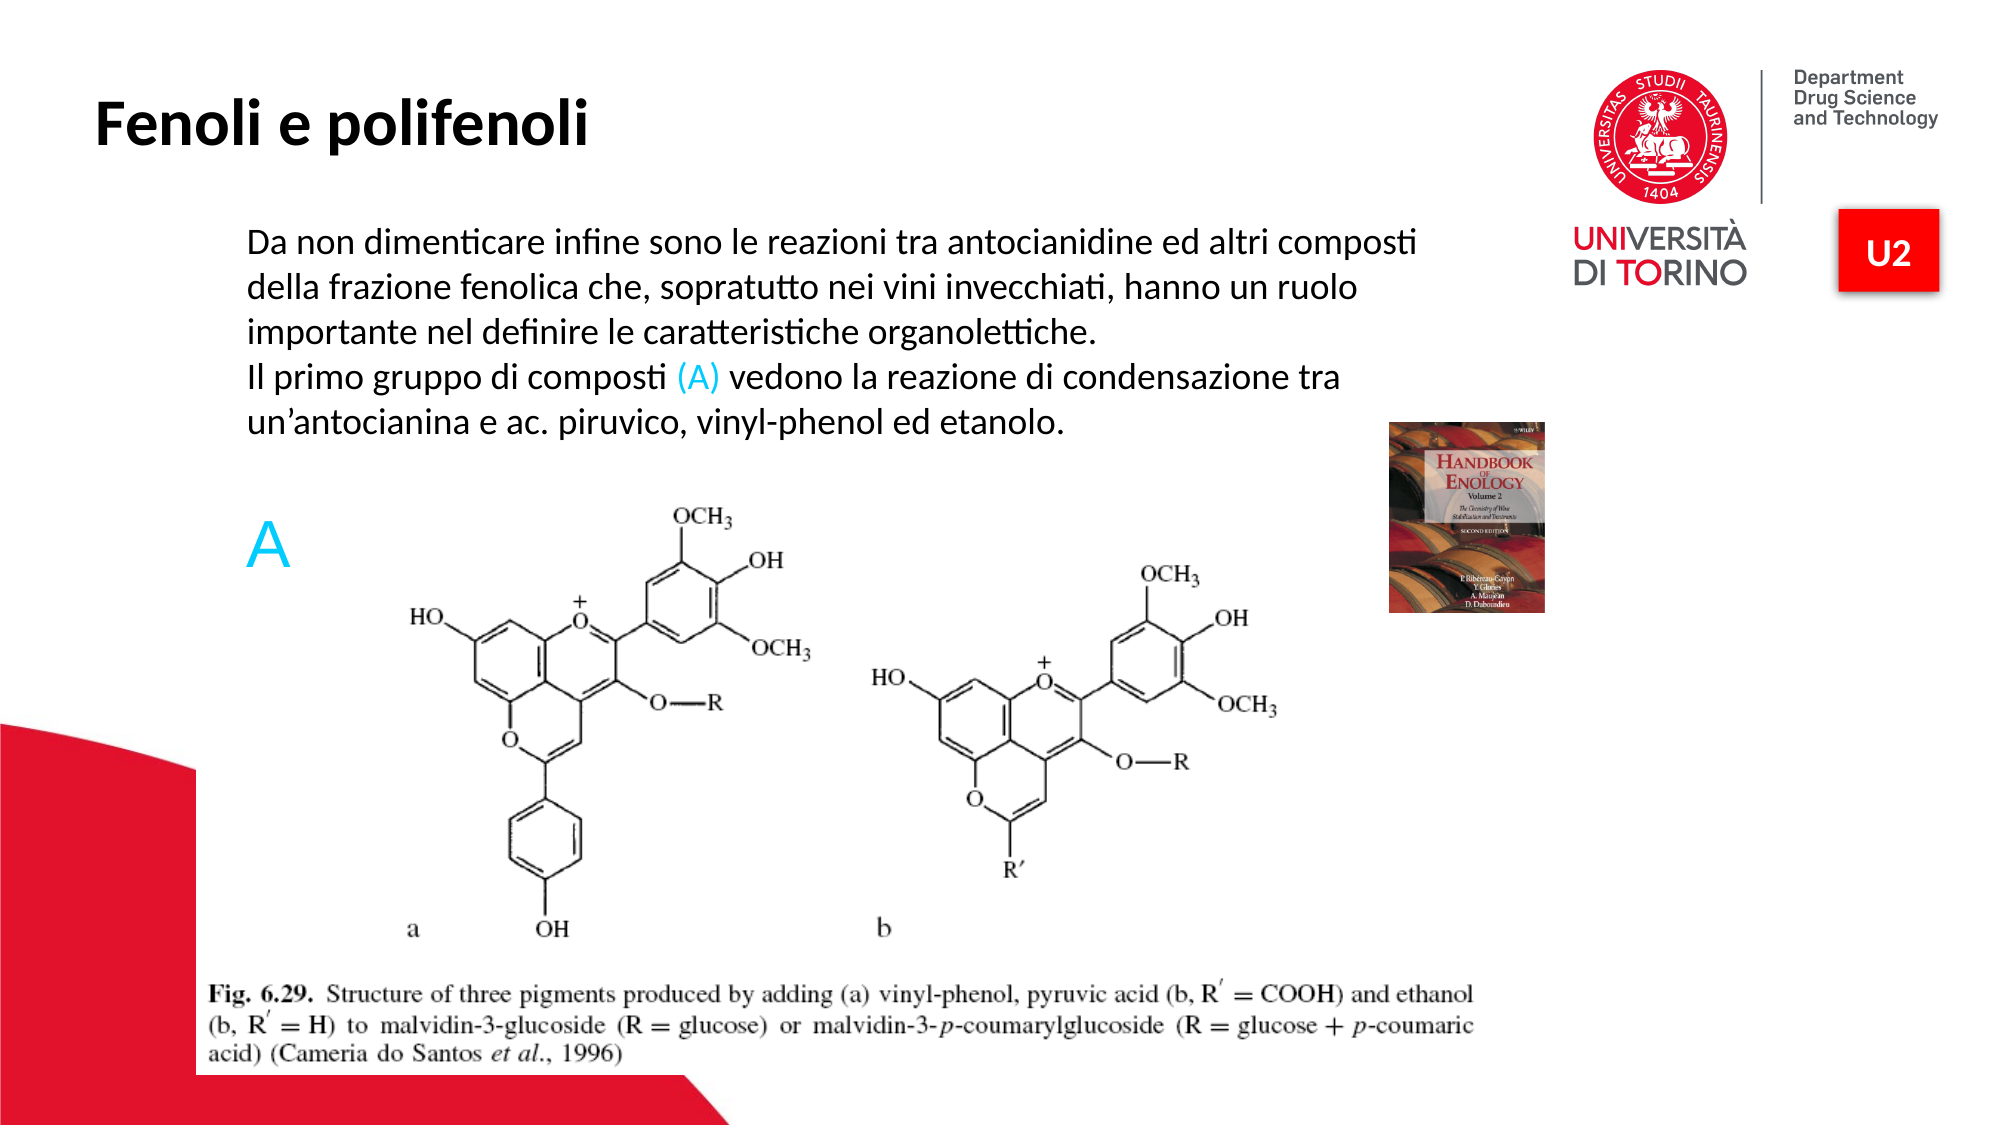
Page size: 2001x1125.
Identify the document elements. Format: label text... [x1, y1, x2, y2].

text_box Da non dimenticare infine sono le reazioni tra antocianidine ed altri composti della frazione fenolica che, sopratutto nei vini invecchiati, hanno un ruolo importante nel definire le caratteristiche organolettiche. Il primo gruppo di composti (A) vedono la reazione di condensazione tra un’antocianina e ac. piruvico, vinyl-phenol ed etanolo. [232, 209, 1473, 450]
picture [0, 0, 2001, 1125]
text_box U2 [1838, 209, 1940, 292]
text_box Fenoli e polifenoli [80, 71, 606, 166]
